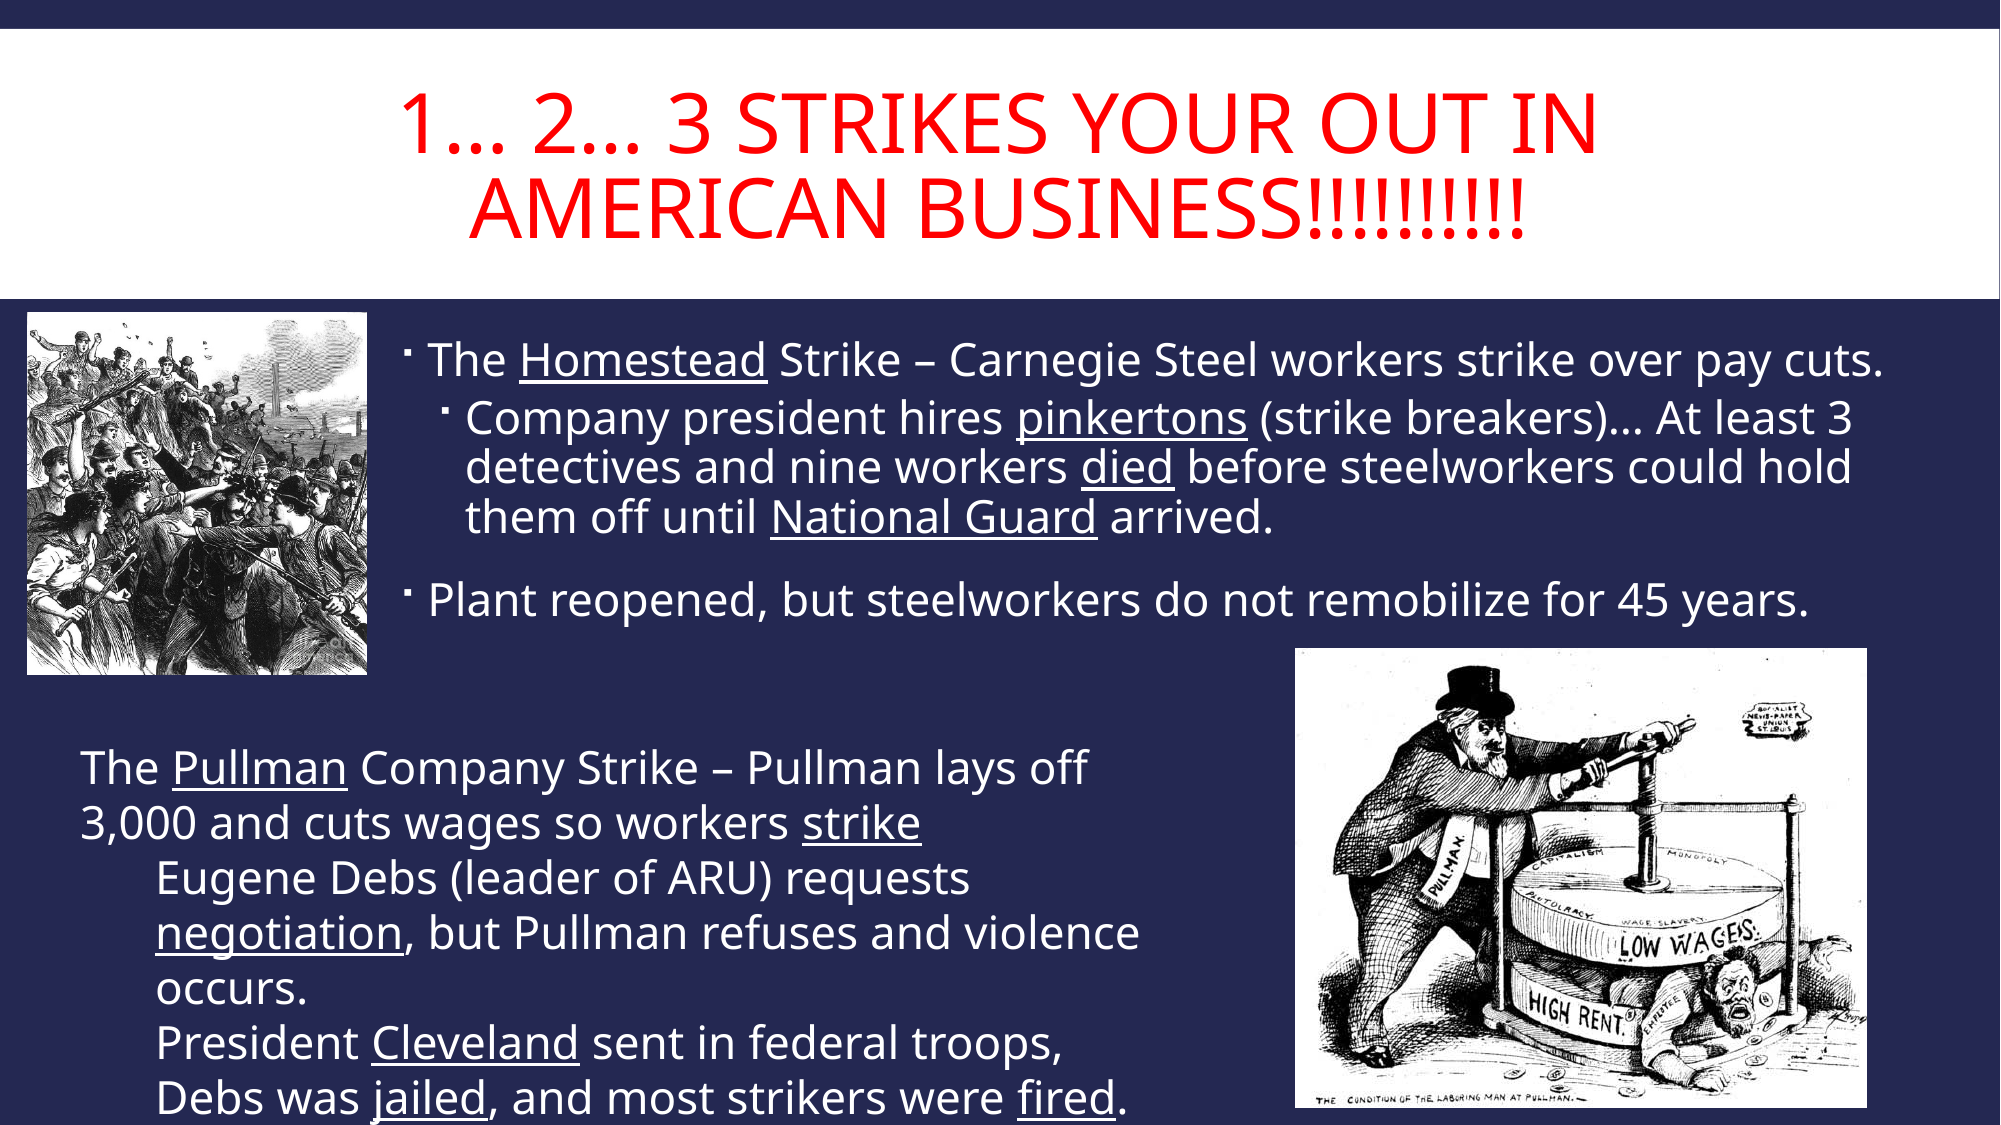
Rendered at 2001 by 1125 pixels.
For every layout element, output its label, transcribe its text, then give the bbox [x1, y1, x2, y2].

text_box The Pullman Company Strike – Pullman lays off 3,000 and cuts wages so workers strike Eugene Debs (leader of ARU) requests negotiation, but Pullman refuses and violence occurs. President Cleveland sent in federal troops, Debs was jailed, and most strikers were fired. [65, 730, 1198, 1125]
title 1… 2… 3 strikes your out in American business!!!!!!!!!! [197, 46, 1803, 295]
list The Homestead Strike – Carnegie Steel workers strike over pay cuts. Company president hires pinkertons (strike breakers)… At least 3 detectives and nine workers died before steelworkers could hold them off until National Guard arrived. Plant reopened, but steelworkers do not remobilize for 45 years. [382, 329, 1972, 675]
picture [27, 311, 368, 675]
picture [1294, 647, 1868, 1108]
